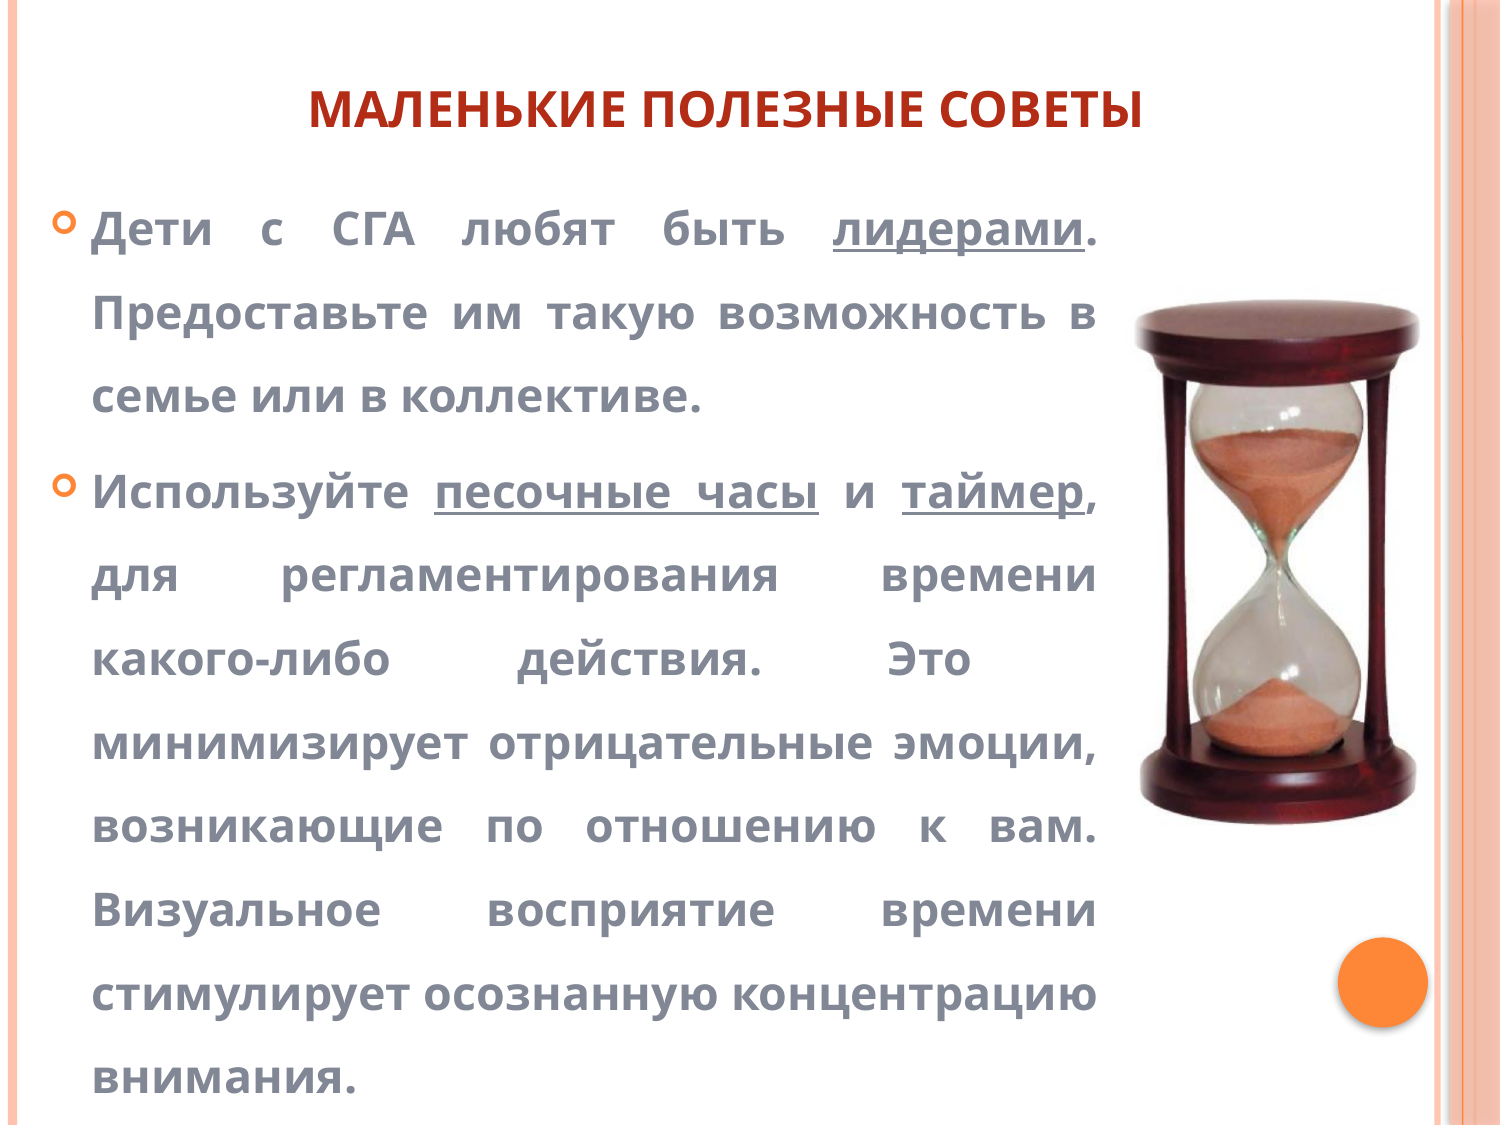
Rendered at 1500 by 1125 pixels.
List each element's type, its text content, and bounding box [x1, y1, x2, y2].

picture [1124, 280, 1431, 849]
text_box МАЛЕНЬКИЕ ПОЛЕЗНЫЕ СОВЕТЫ [152, 70, 1300, 178]
text_box Дети с СГА любят быть лидерами. Предоставьте им такую возможность в семье или в коллективе. Используйте песочные часы и таймер, для регламентирования времени какого-либо действия. Это минимизирует отрицательные эмоции, возникающие по отношению к вам. Визуальное восприятие времени стимулирует осознанную концентрацию внимания. [35, 163, 1114, 1125]
